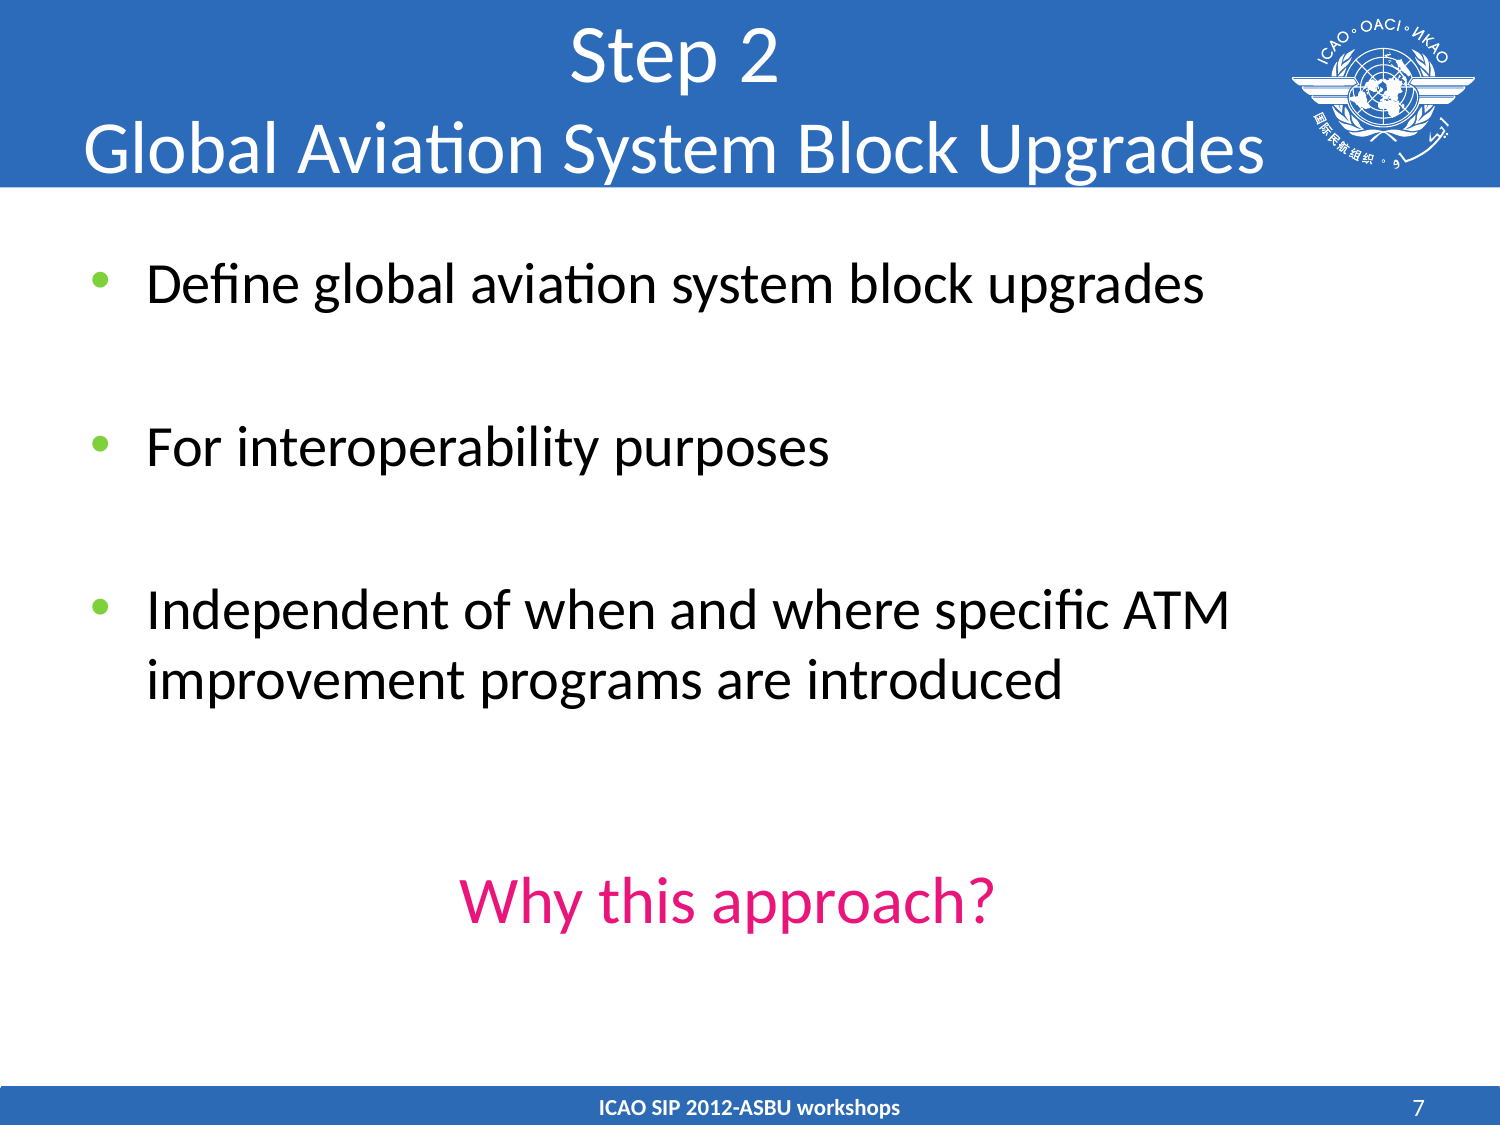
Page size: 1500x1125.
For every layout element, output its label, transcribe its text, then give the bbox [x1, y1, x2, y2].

slide_number 7 [1288, 1087, 1500, 1125]
footer ICAO SIP 2012-ASBU workshops [212, 1087, 1288, 1125]
title Step 2 Global Aviation System Block Upgrades [0, 0, 1500, 188]
list Define global aviation system block upgrades For interoperability purposes Independent of when and where specific ATM improvement programs are introduced [75, 237, 1425, 863]
text_box Why this approach? [149, 849, 1308, 990]
